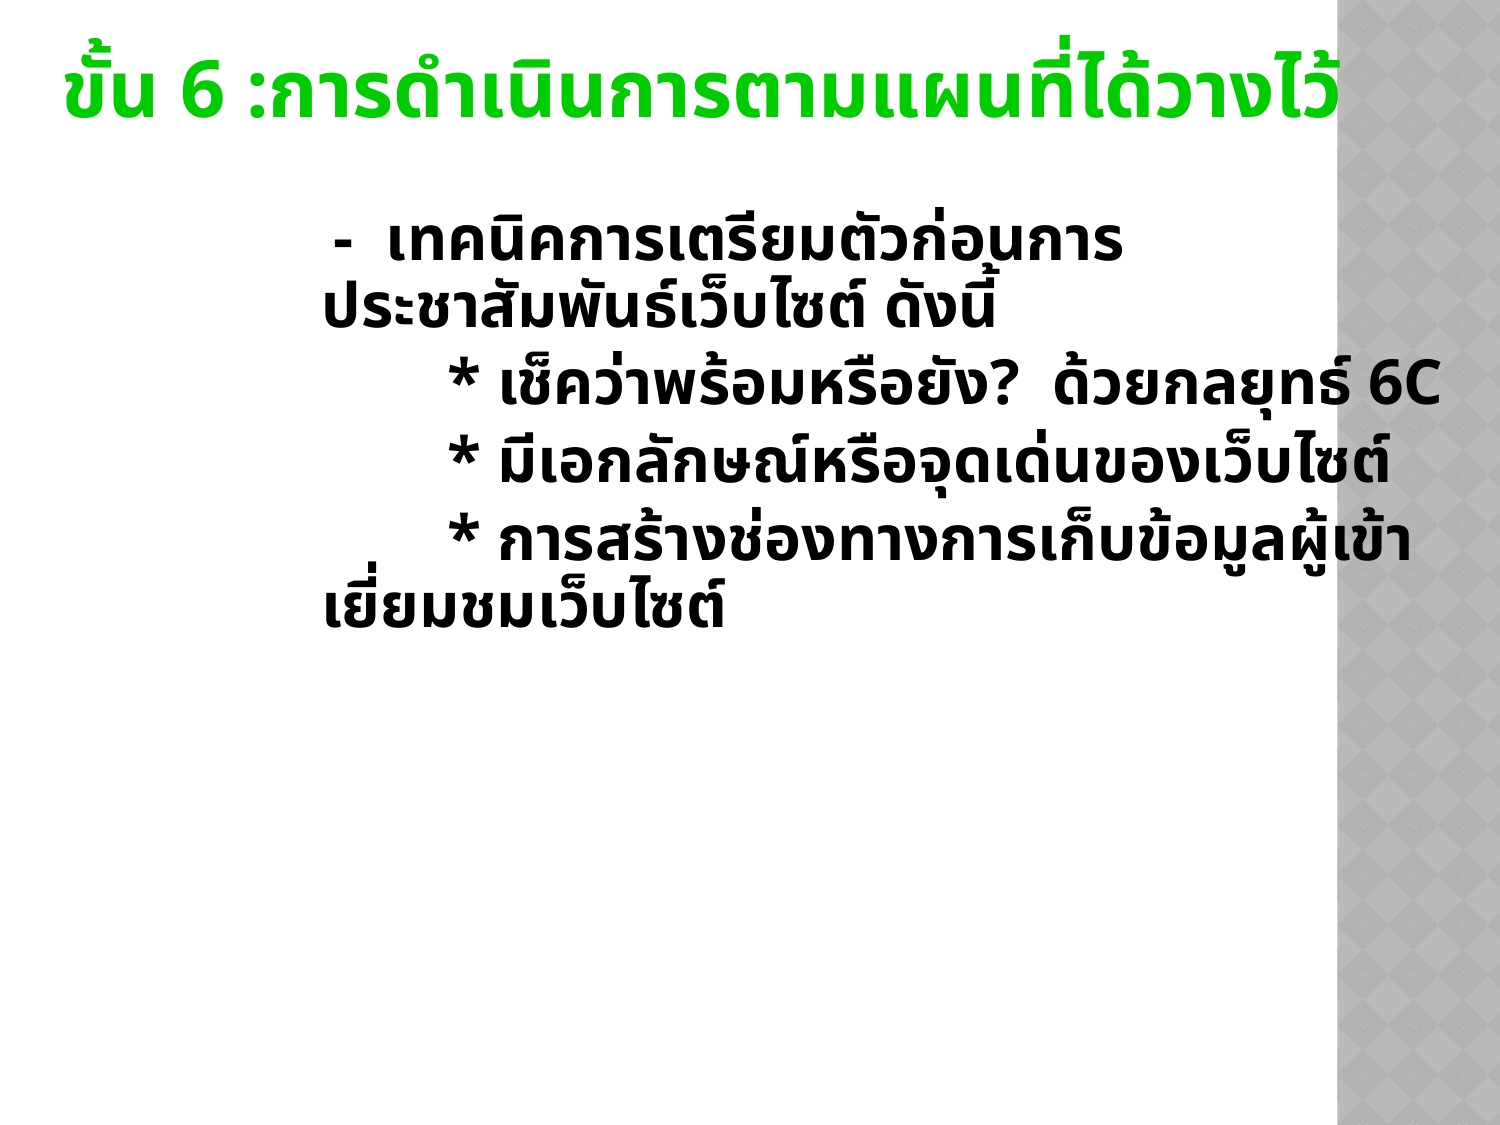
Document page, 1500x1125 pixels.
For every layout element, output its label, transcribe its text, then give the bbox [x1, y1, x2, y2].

title ขั้น 6 :การดำเนินการตามแผนที่ได้วางไว้ [46, 30, 1465, 164]
list - เทคนิคการเตรียมตัวก่อนการประชาสัมพันธ์เว็บไซต์ ดังนี้ * เช็คว่าพร้อมหรือยัง? ด้วยกลยุทธ์ 6C * มีเอกลักษณ์หรือจุดเด่นของเว็บไซต์ * การสร้างช่องทางการเก็บข้อมูลผู้เข้าเยี่ยมชมเว็บไซต์ [269, 199, 1459, 786]
